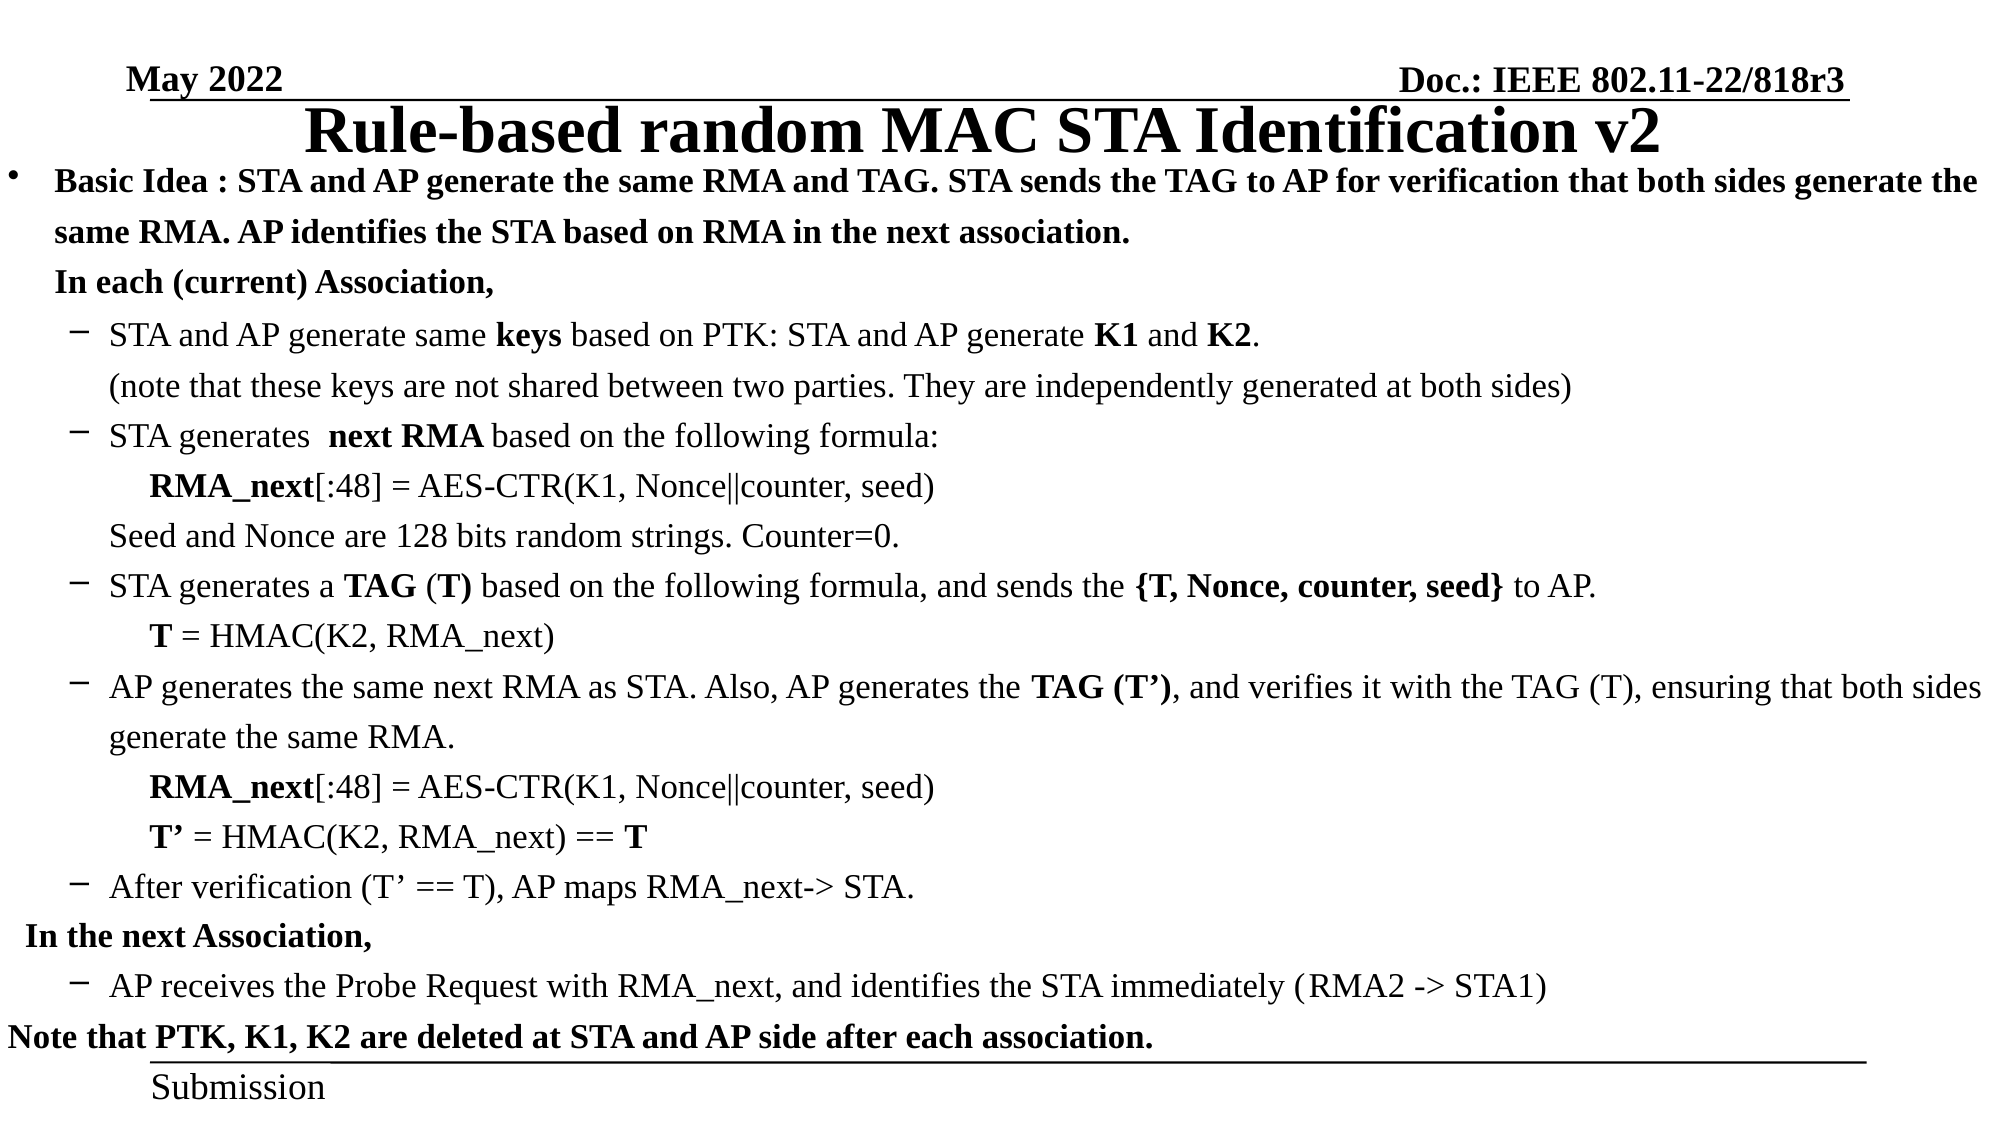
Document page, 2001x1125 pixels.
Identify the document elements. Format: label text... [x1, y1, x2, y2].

list Basic Idea : STA and AP generate the same RMA and TAG. STA sends the TAG to AP for verification that both sides generate the same RMA. AP identifies the STA based on RMA in the next association. In each (current) Association, STA and AP generate same keys based on PTK: STA and AP generate K1 and K2. (note that these keys are not shared between two parties. They are independently generated at both sides) STA generates next RMA based on the following formula: RMA_next[:48] = AES-CTR(K1, Nonce||counter, seed) Seed and Nonce are 128 bits random strings. Counter=0. STA generates a TAG (T) based on the following formula, and sends the {T, Nonce, counter, seed} to AP. T = HMAC(K2, RMA_next) AP generates the same next RMA as STA. Also, AP generates the TAG (T’), and verifies it with the TAG (T), ensuring that both sides generate the same RMA. RMA_next[:48] = AES-CTR(K1, Nonce||counter, seed) T’ = HMAC(K2, RMA_next) == T After verification (T’ == T), AP maps RMA_next-> STA. In the next Association, AP receives the Probe Request with RMA_next, and identifies the STA immediately (RMA2 -> STA1) Note that PTK, K1, K2 are deleted at STA and AP side after each association. [0, 141, 2000, 1125]
title Rule-based random MAC STA Identification v2 [120, 52, 1847, 141]
